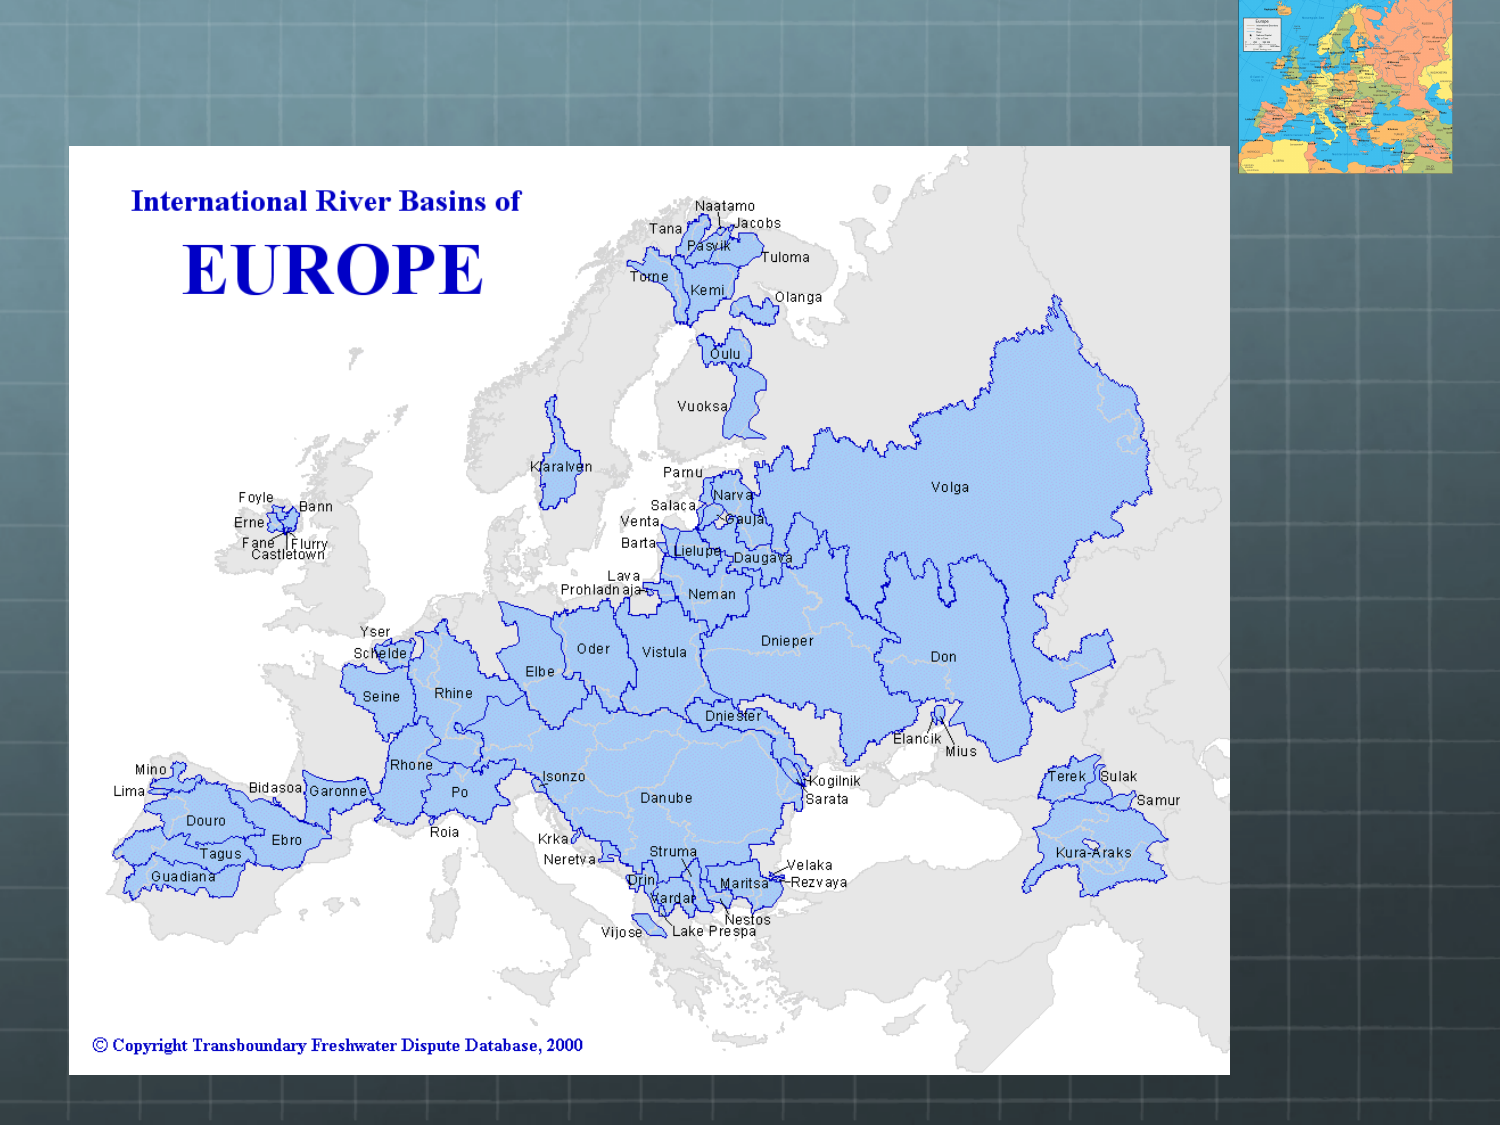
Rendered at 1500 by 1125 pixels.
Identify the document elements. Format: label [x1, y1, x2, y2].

text_box [68, 145, 1231, 1075]
picture [0, 0, 1500, 1125]
